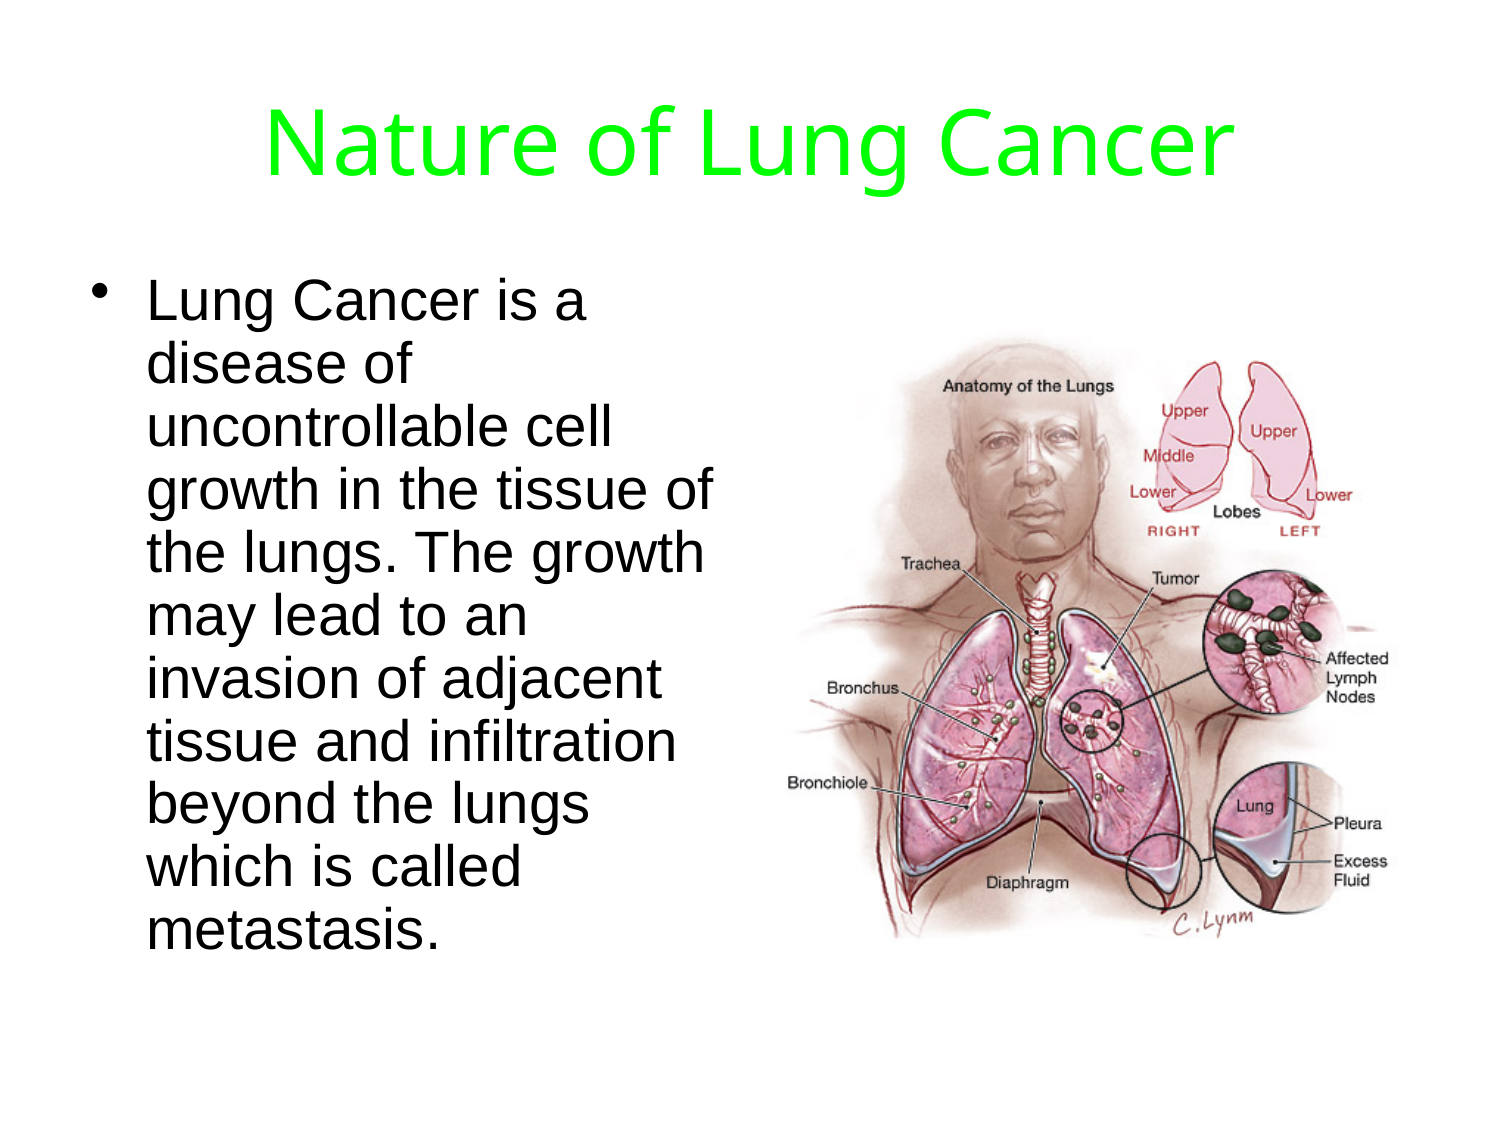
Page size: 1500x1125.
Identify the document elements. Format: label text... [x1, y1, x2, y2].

list Lung Cancer is a disease of uncontrollable cell growth in the tissue of the lungs. The growth may lead to an invasion of adjacent tissue and infiltration beyond the lungs which is called metastasis. [75, 262, 738, 1005]
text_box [762, 302, 1426, 965]
title Nature of Lung Cancer [75, 45, 1425, 233]
